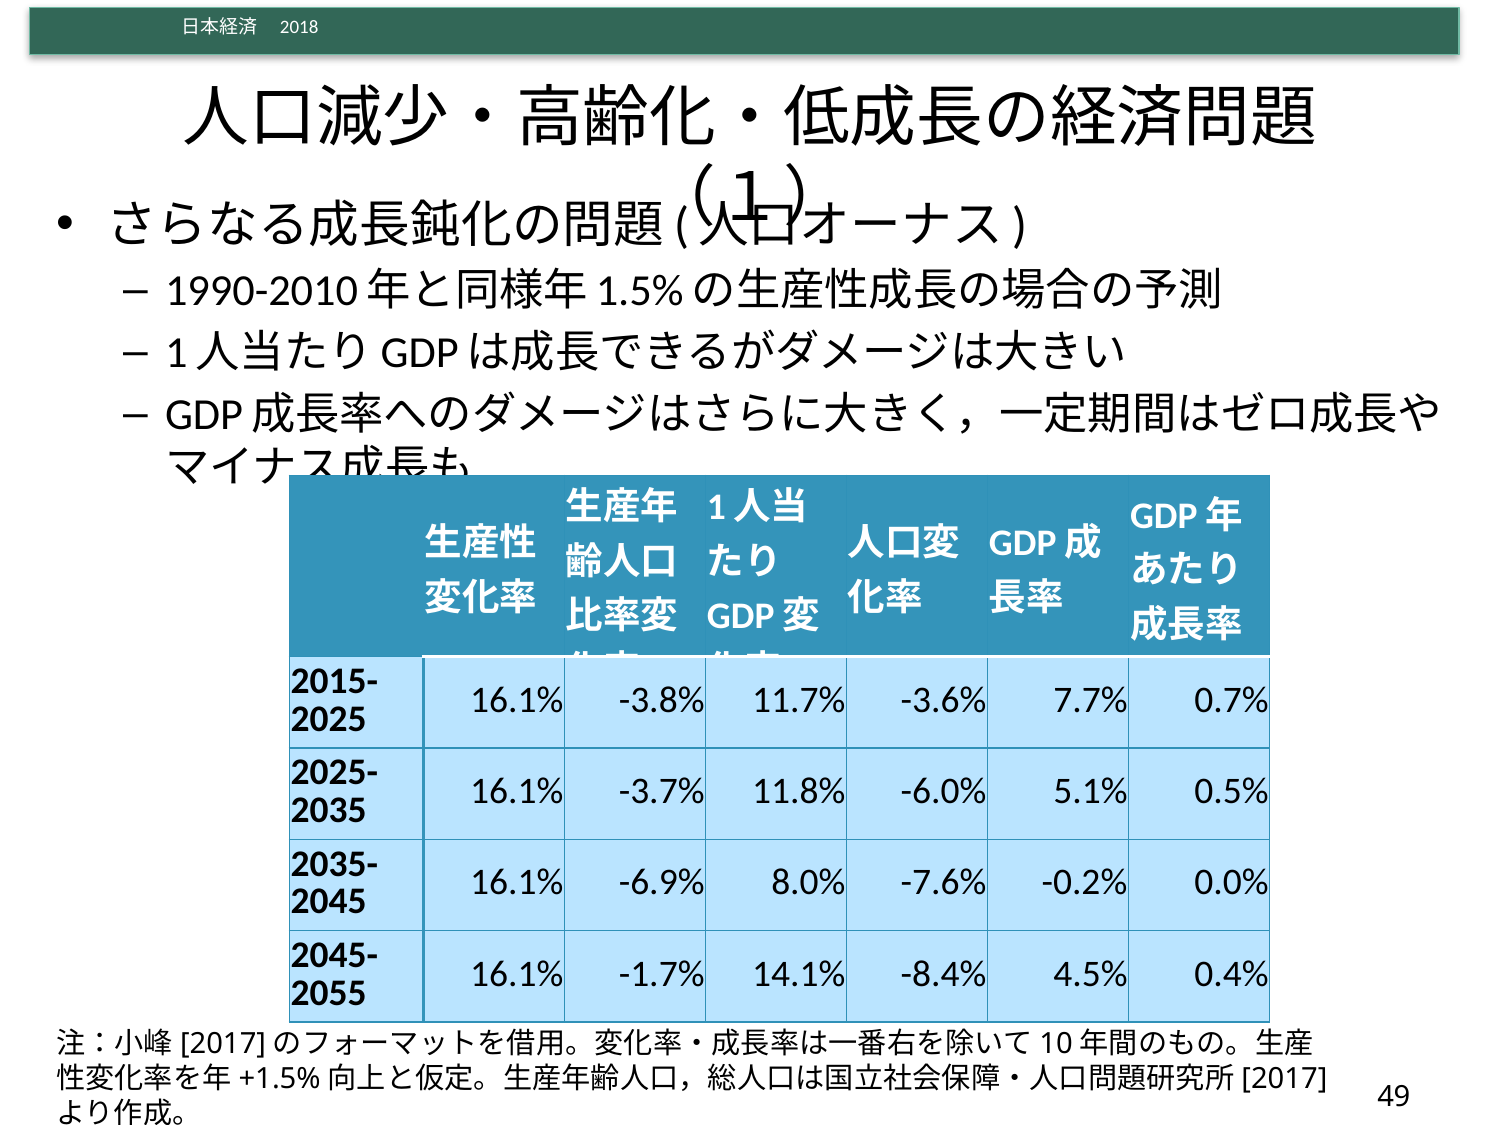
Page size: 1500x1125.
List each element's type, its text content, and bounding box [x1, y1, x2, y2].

table_cell -0.2% [988, 840, 1128, 930]
table_cell 2035-2045 [290, 840, 422, 930]
table_cell -6.9% [565, 840, 705, 930]
table_cell 0.7% [1129, 658, 1269, 747]
table_cell 16.1% [425, 658, 564, 747]
table_cell -3.6% [847, 658, 987, 747]
table_cell -6.0% [847, 749, 987, 839]
table_cell 4.5% [988, 931, 1128, 1021]
table_cell 2045-2055 [290, 931, 422, 1021]
table_cell 0.5% [1129, 749, 1269, 839]
table_cell 11.7% [706, 658, 846, 747]
table_header GDP成長率 [988, 476, 1128, 655]
table_cell 7.7% [988, 658, 1128, 747]
table_cell 8.0% [706, 840, 846, 930]
table_cell 5.1% [988, 749, 1128, 839]
table_header GDP年あたり成長率 [1129, 476, 1269, 655]
table_cell 2015-2025 [290, 657, 422, 747]
table_cell 0.4% [1129, 931, 1269, 1021]
table_header 生産性変化率 [425, 476, 564, 655]
table_cell 16.1% [425, 931, 564, 1021]
table_cell -1.7% [565, 931, 705, 1021]
table_header 人口変化率 [847, 476, 987, 655]
table_cell 0.0% [1129, 840, 1269, 930]
table_header 1人当たりGDP変化率 [706, 476, 846, 655]
text_box 注：小峰[2017]のフォーマットを借用。変化率・成長率は一番右を除いて10年間のもの。生産性変化率を年+1.5%向上と仮定。生産年齢人口，総人口は国立社会保障・人口問題研究所[2017]より作成。 [41, 1016, 1353, 1125]
table_cell 16.1% [425, 840, 564, 930]
table_cell -8.4% [847, 931, 987, 1021]
table_cell 16.1% [425, 749, 564, 839]
title 人口減少・高齢化・低成長の経済問題（１） [75, 66, 1425, 184]
table_cell 2025-2035 [290, 749, 422, 839]
table_header 生産年齢人口比率変化率 [565, 476, 705, 655]
table_cell -3.7% [565, 749, 705, 839]
table_header [290, 476, 422, 656]
list さらなる成長鈍化の問題(人口オーナス) 1990-2010年と同様年1.5%の生産性成長の場合の予測 1人当たりGDPは成長できるがダメージは大きい GDP成長率へのダメージはさらに大きく，一定期間はゼロ成長やマイナス成長も [41, 184, 1471, 504]
table_cell -3.8% [565, 658, 705, 747]
table_cell 11.8% [706, 749, 846, 839]
table_cell -7.6% [847, 840, 987, 930]
slide_number 49 [1353, 1070, 1425, 1120]
table_cell 14.1% [706, 931, 846, 1021]
